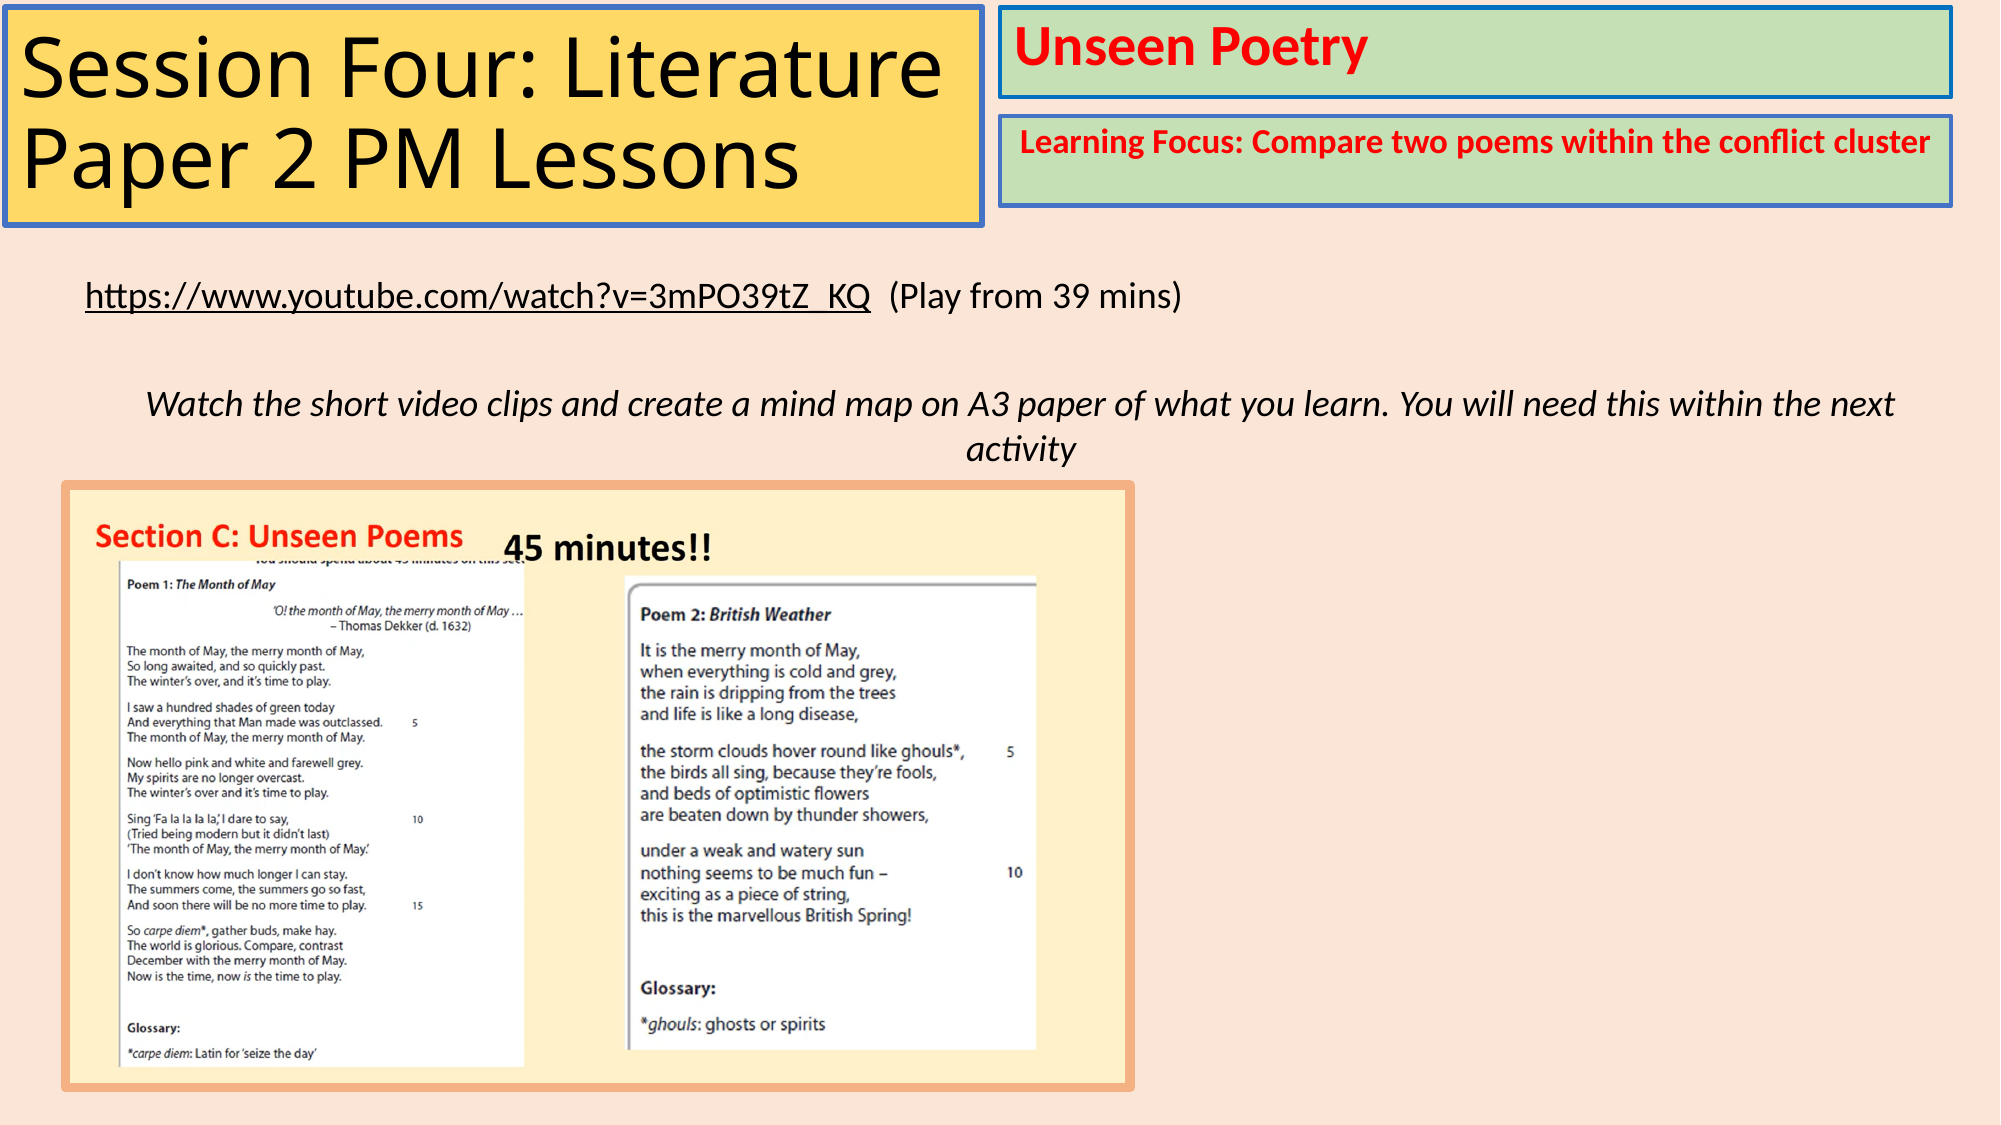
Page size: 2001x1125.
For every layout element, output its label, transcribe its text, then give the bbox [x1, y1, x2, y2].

text_box Watch the short video clips and create a mind map on A3 paper of what you learn. You will need this within the next activity [91, 371, 1951, 477]
text_box Unseen Poetry [999, 7, 1951, 97]
picture [70, 489, 1126, 1084]
text_box Learning Focus: Compare two poems within the conflict cluster [999, 115, 1951, 206]
text_box https://www.youtube.com/watch?v=3mPO39tZ_KQ (Play from 39 mins) [70, 263, 1718, 323]
title Session Four: Literature Paper 2 PM Lessons [5, 7, 983, 225]
